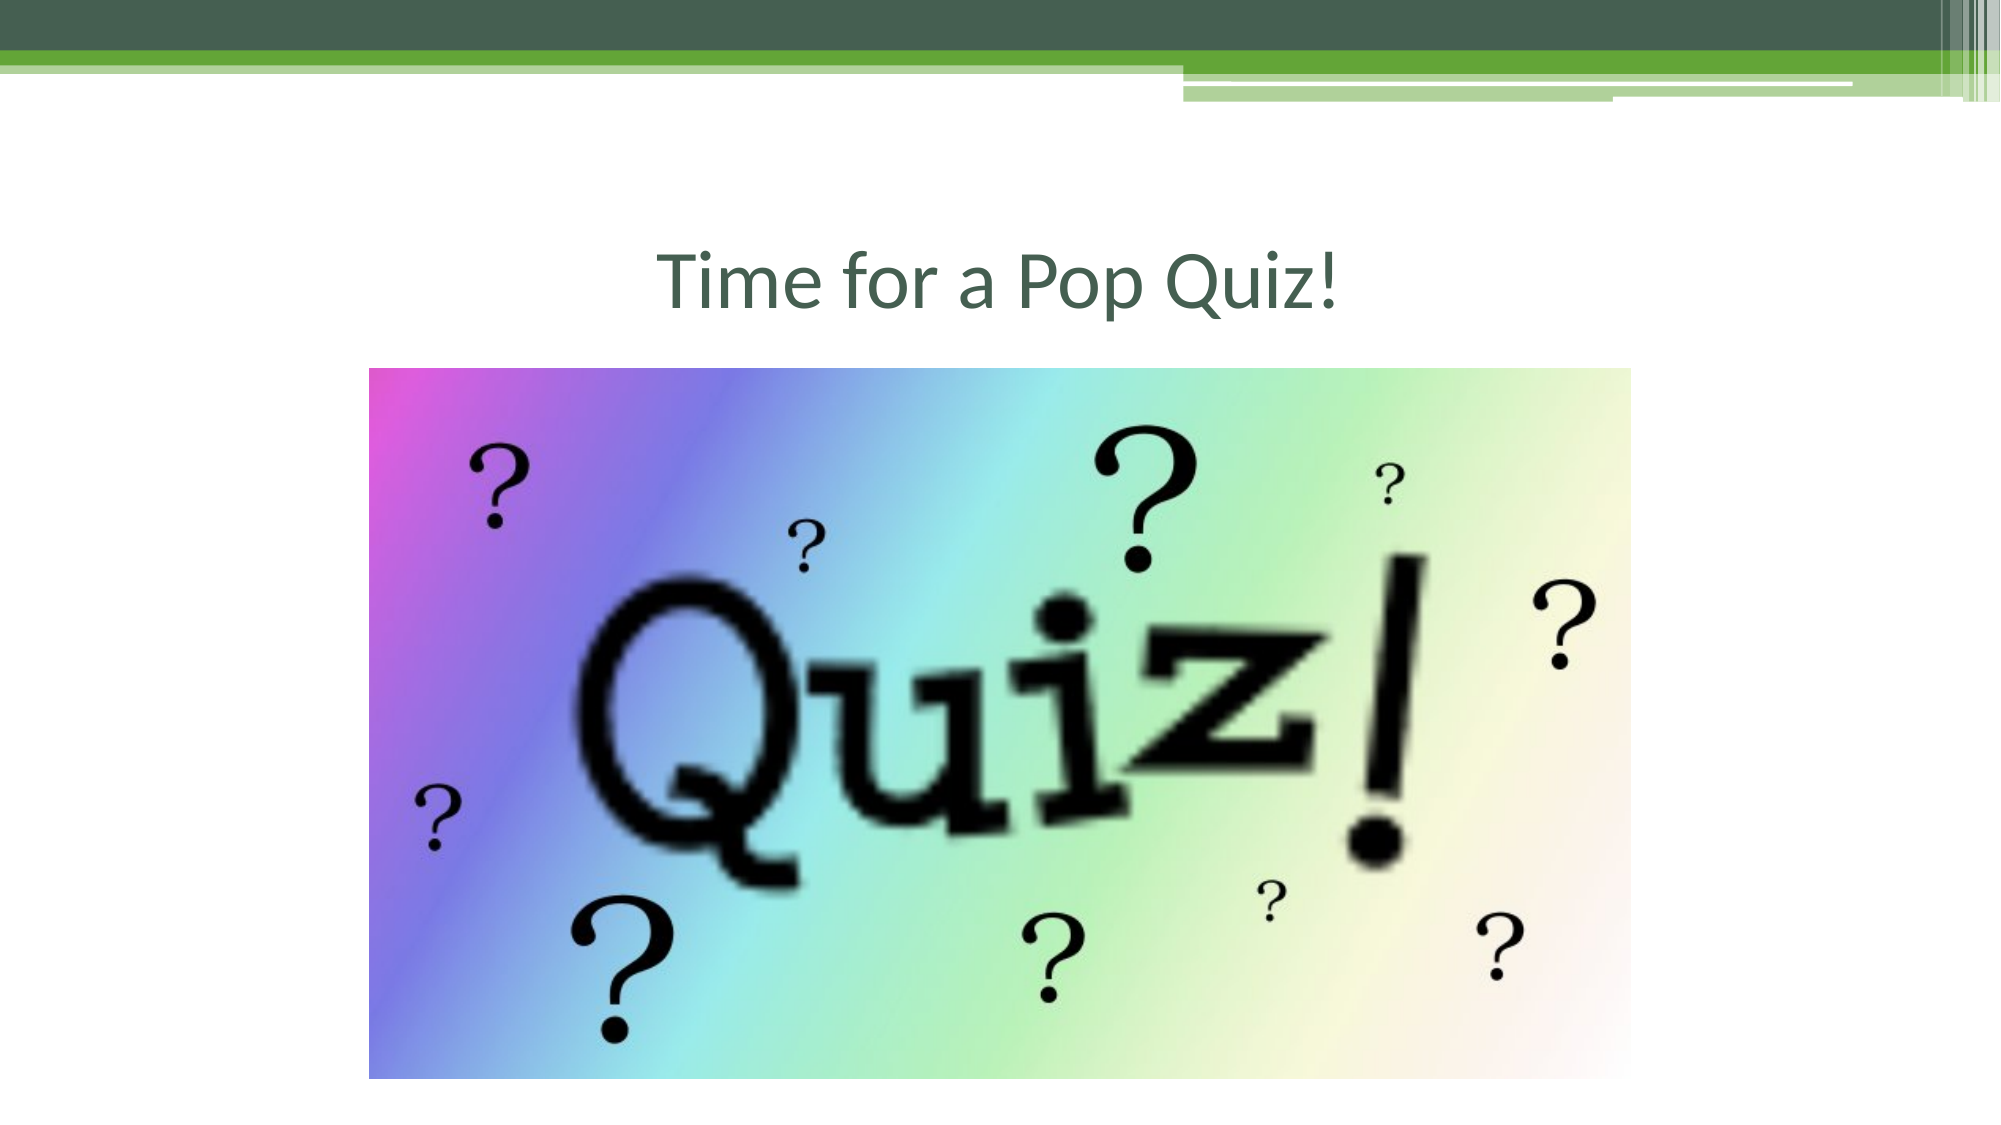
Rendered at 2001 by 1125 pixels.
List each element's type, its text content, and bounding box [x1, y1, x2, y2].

title Time for a Pop Quiz! [99, 187, 1900, 363]
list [369, 368, 1631, 1079]
